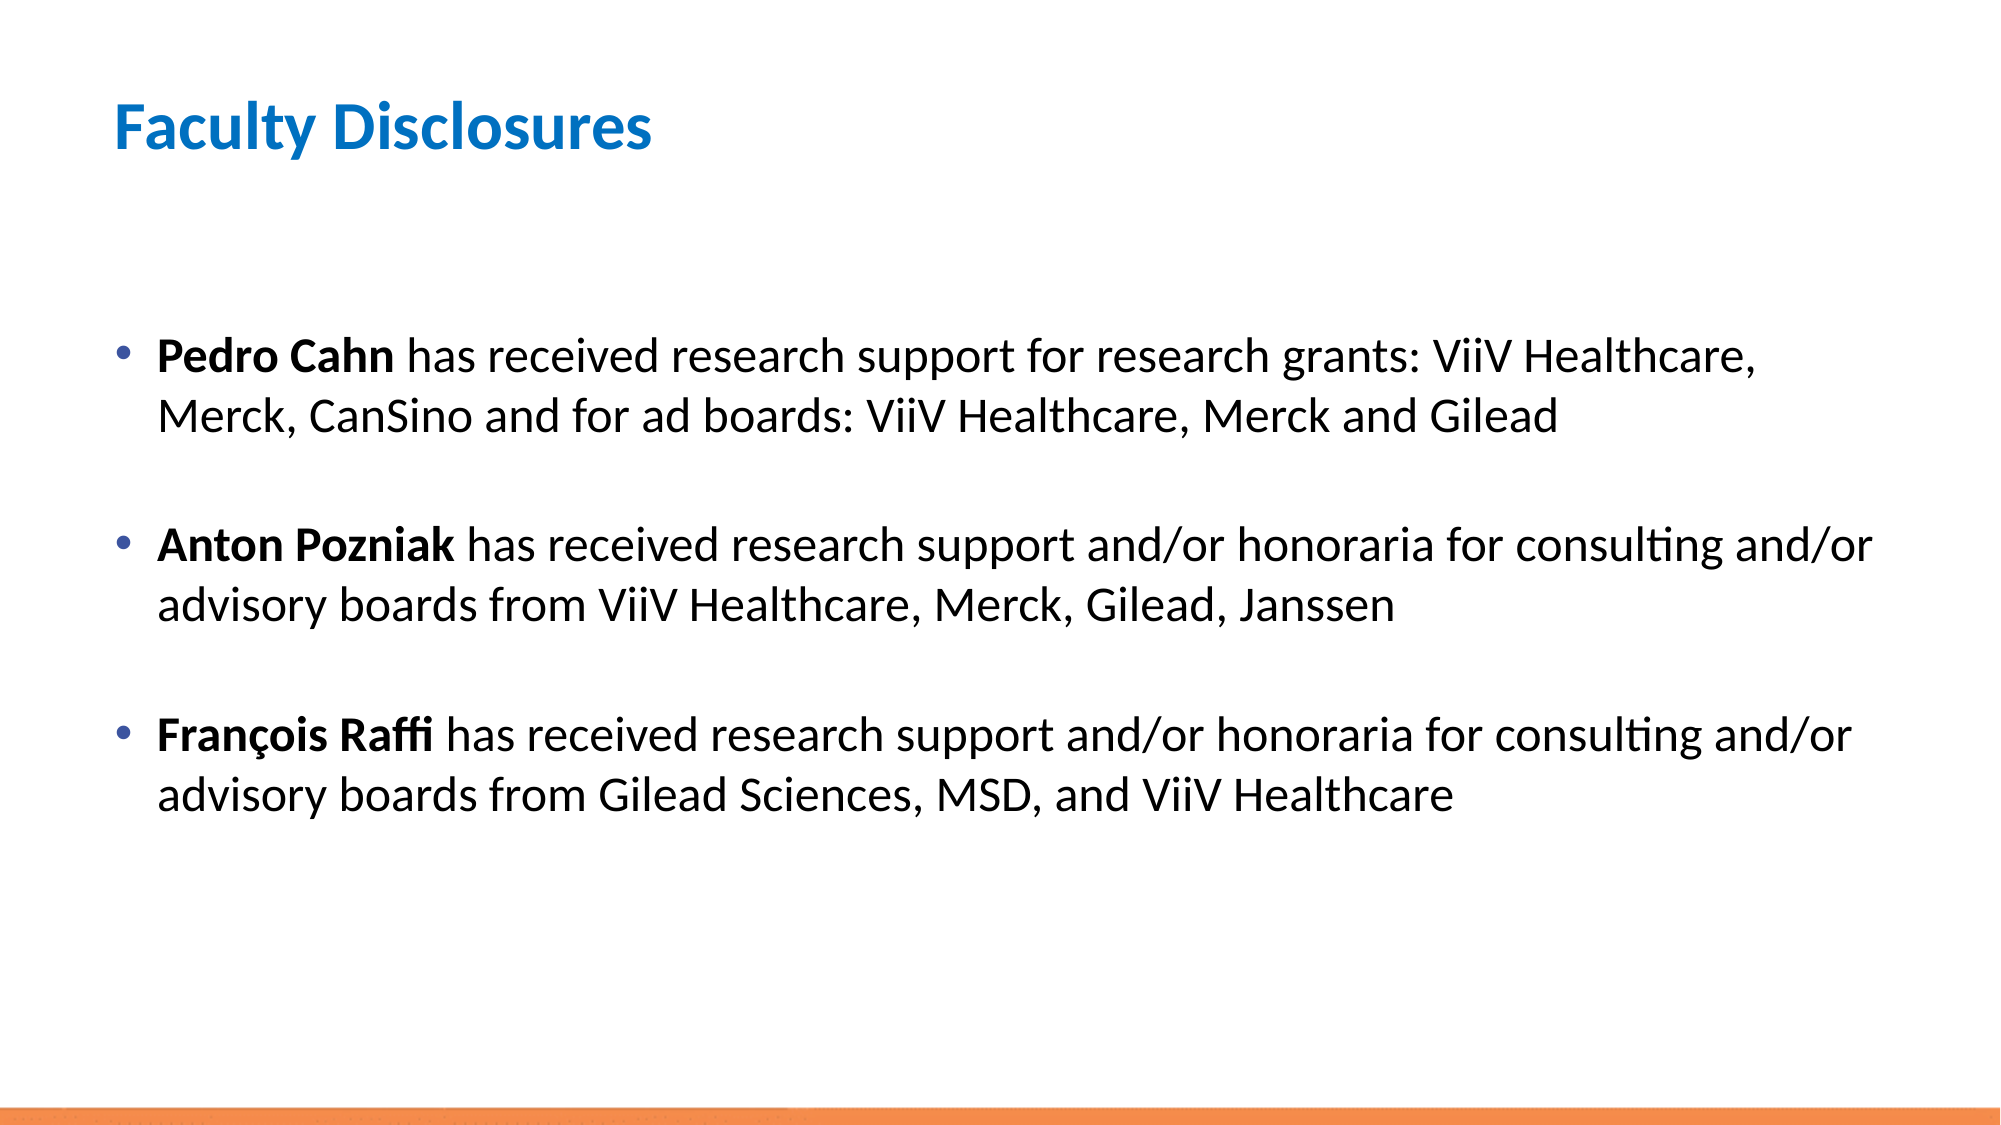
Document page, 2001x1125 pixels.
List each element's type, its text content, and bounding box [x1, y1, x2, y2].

title Faculty Disclosures [99, 0, 1489, 245]
picture [0, 0, 2001, 1125]
list Pedro Cahn has received research support for research grants: ViiV Healthcare, Merck, CanSino and for ad boards: ViiV Healthcare, Merck and Gilead Anton Pozniak has received research support and/or honoraria for consulting and/or advisory boards from ViiV Healthcare, Merck, Gilead, Janssen François Raffi has received research support and/or honoraria for consulting and/or advisory boards from Gilead Sciences, MSD, and ViiV Healthcare [99, 314, 1900, 1071]
